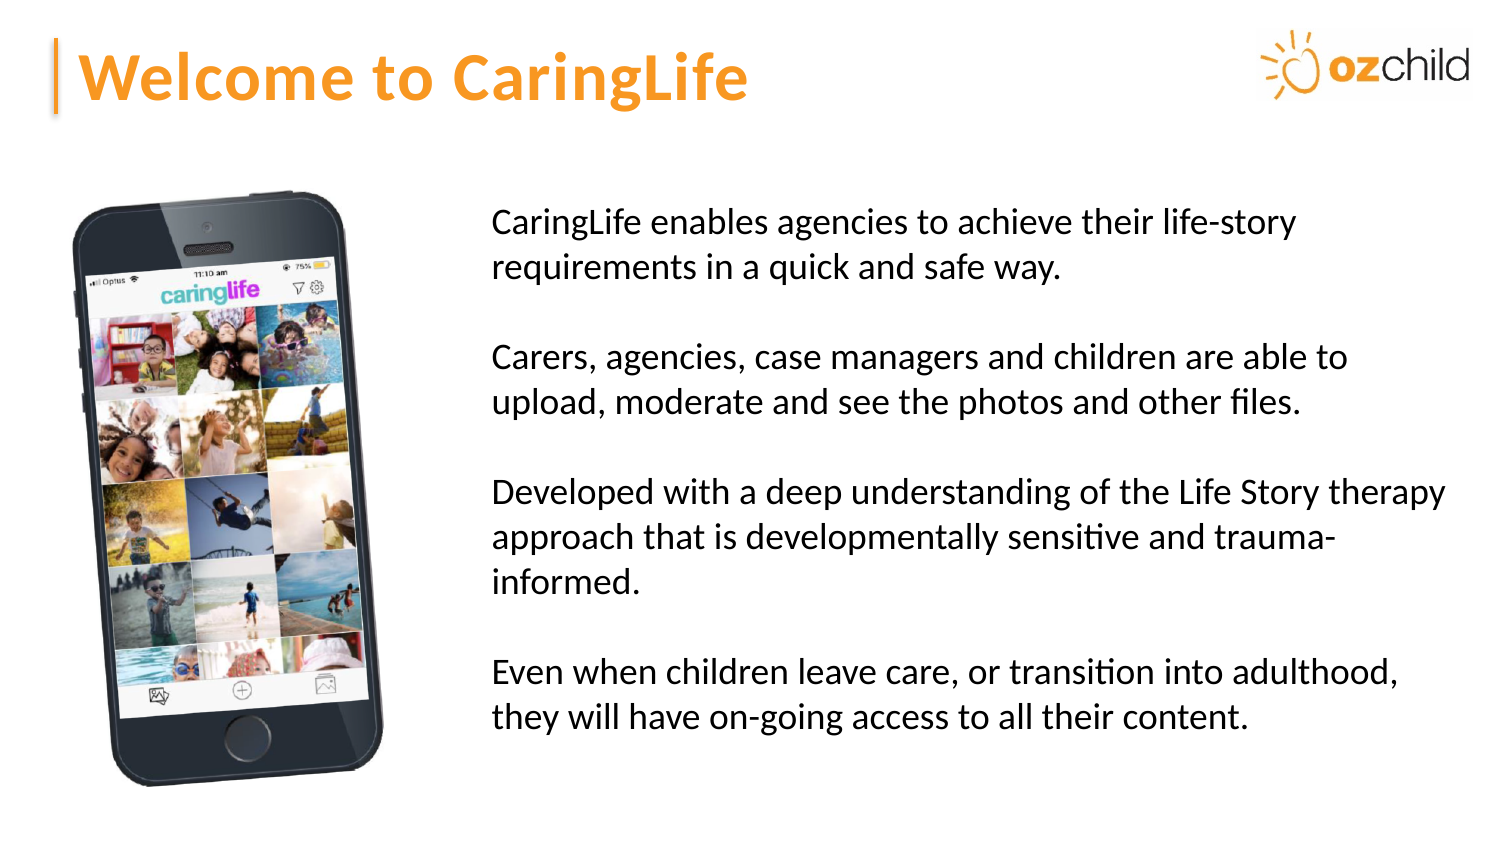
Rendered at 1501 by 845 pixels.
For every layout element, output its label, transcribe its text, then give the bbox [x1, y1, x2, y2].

picture [1256, 28, 1473, 101]
title Welcome to CaringLife [67, 26, 833, 141]
picture [54, 172, 462, 805]
text_box CaringLife enables agencies to achieve their life-story requirements in a quick and safe way. Carers, agencies, case managers and children are able to upload, moderate and see the photos and other files. Developed with a deep understanding of the Life Story therapy approach that is developmentally sensitive and trauma-informed. Even when children leave care, or transition into adulthood, they will have on-going access to all their content. [480, 191, 1464, 743]
